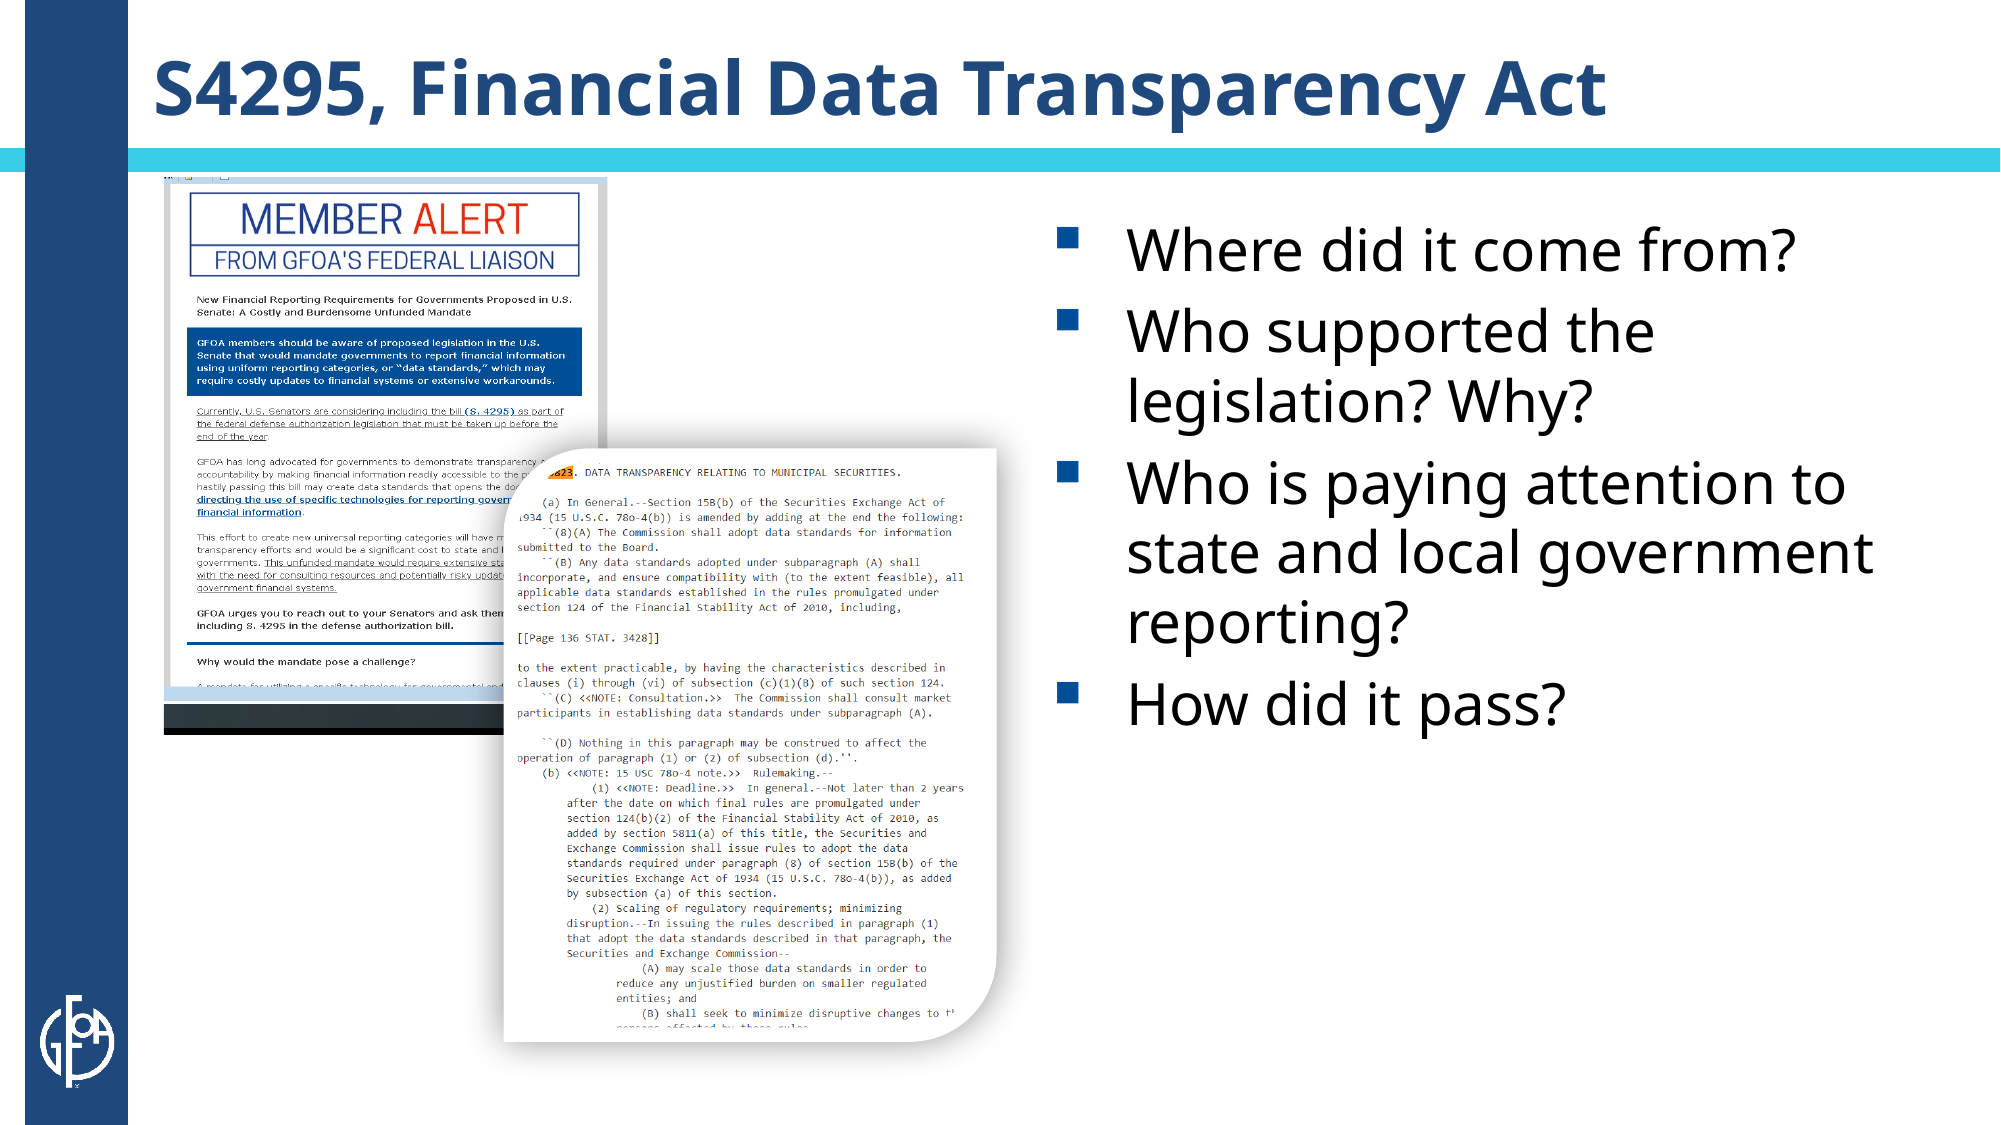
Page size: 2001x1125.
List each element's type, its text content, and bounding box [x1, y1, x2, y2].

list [163, 176, 608, 735]
picture [510, 455, 990, 1035]
text_box Where did it come from? Who supported the legislation? Why? Who is paying attention to state and local government reporting? How did it pass? [1036, 205, 1901, 948]
title S4295, Financial Data Transparency Act [138, 16, 1976, 155]
text_box [932, 177, 1901, 1063]
